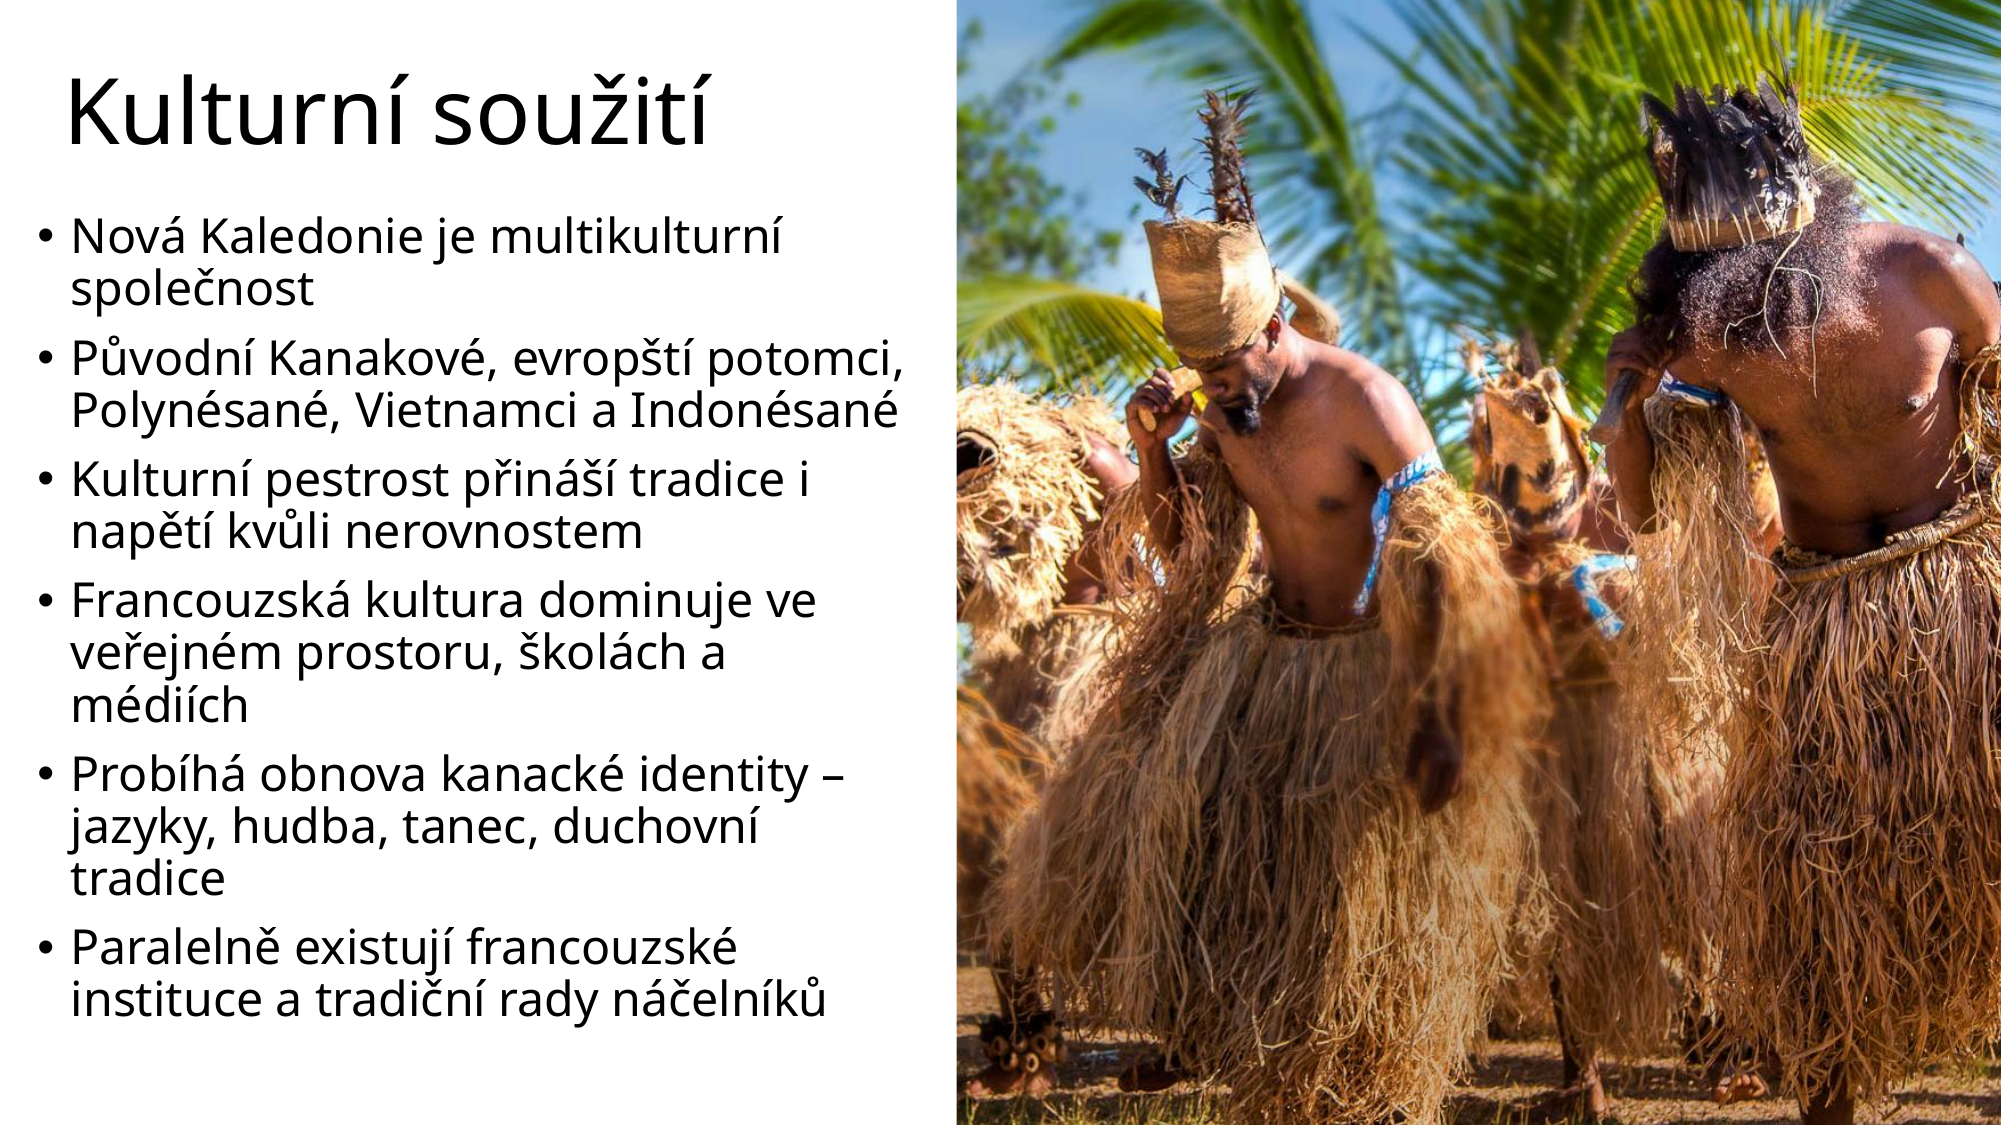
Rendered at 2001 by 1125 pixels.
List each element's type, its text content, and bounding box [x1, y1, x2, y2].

list Nová Kaledonie je multikulturní společnost Původní Kanakové, evropští potomci, Polynésané, Vietnamci a Indonésané Kulturní pestrost přináší tradice i napětí kvůli nerovnostem Francouzská kultura dominuje ve veřejném prostoru, školách a médiích Probíhá obnova kanacké identity – jazyky, hudba, tanec, duchovní tradice Paralelně existují francouzské instituce a tradiční rady náčelníků [22, 204, 936, 1088]
picture [955, 0, 2001, 1125]
title Kulturní soužití [48, 6, 955, 224]
